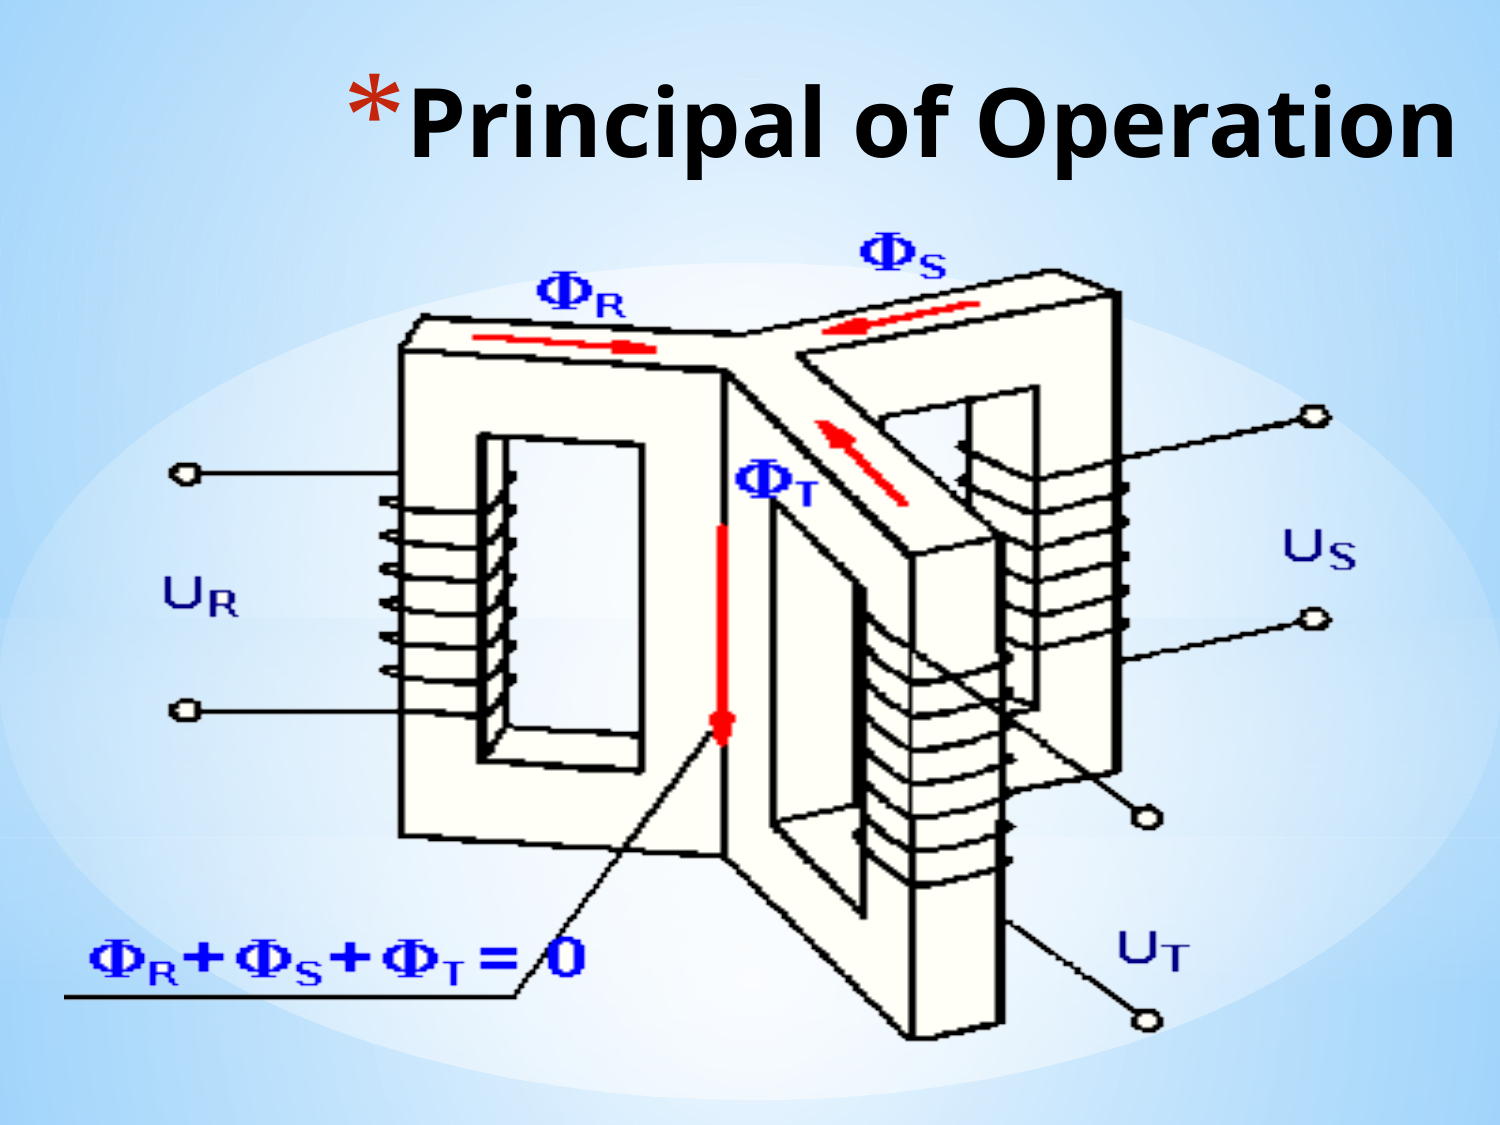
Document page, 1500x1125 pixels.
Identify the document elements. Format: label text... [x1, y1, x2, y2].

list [64, 207, 1377, 1059]
title Principal of Operation [17, 54, 1500, 244]
